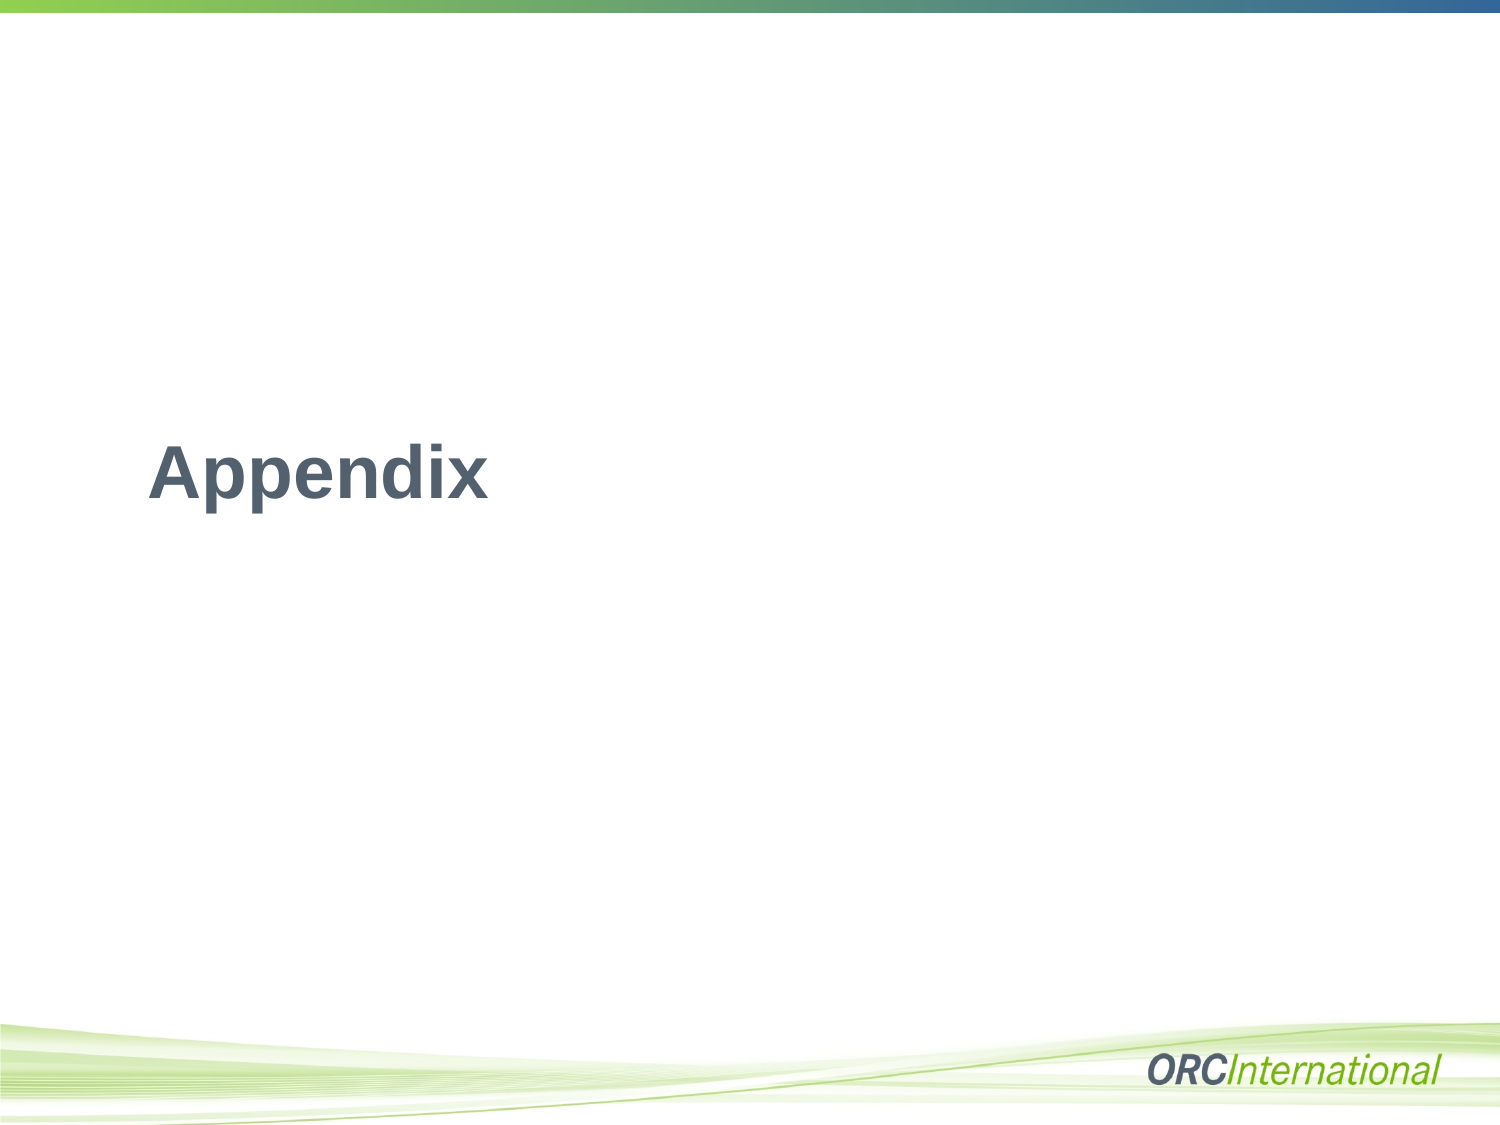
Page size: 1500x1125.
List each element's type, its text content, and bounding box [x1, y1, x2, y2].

title Appendix [147, 415, 1259, 528]
picture [0, 1009, 1500, 1125]
